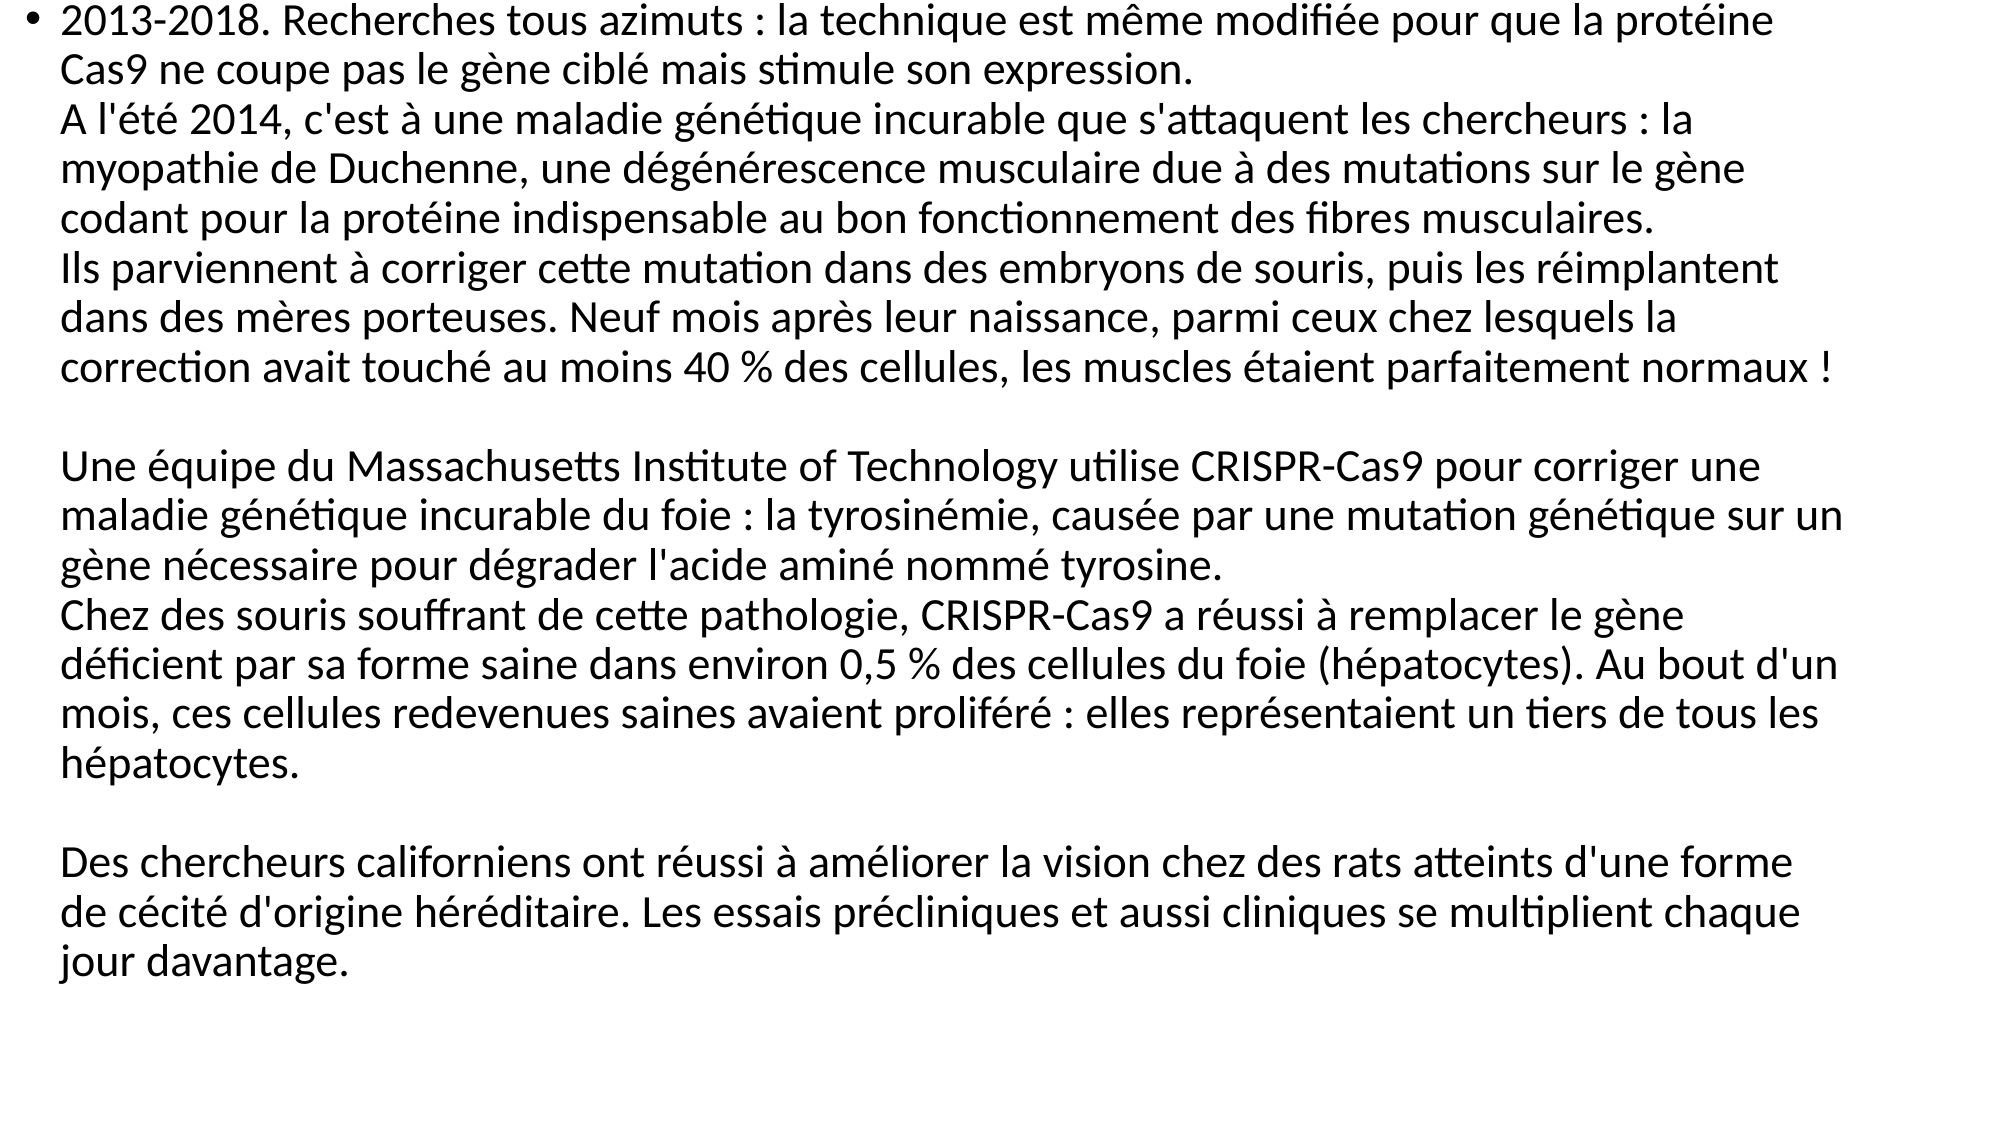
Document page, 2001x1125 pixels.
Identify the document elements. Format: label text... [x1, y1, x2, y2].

list 2013-2018. Recherches tous azimuts : la technique est même modifiée pour que la protéine Cas9 ne coupe pas le gène ciblé mais stimule son expression. A l'été 2014, c'est à une maladie génétique incurable que s'attaquent les chercheurs : la myopathie de Duchenne, une dégénérescence musculaire due à des mutations sur le gène codant pour la protéine indispensable au bon fonctionnement des fibres musculaires. Ils parviennent à corriger cette mutation dans des embryons de souris, puis les réimplantent dans des mères porteuses. Neuf mois après leur naissance, parmi ceux chez lesquels la correction avait touché au moins 40 % des cellules, les muscles étaient parfaitement normaux ! Une équipe du Massachusetts Institute of Technology utilise CRISPR-Cas9 pour corriger une maladie génétique incurable du foie : la tyrosinémie, causée par une mutation génétique sur un gène nécessaire pour dégrader l'acide aminé nommé tyrosine. Chez des souris souffrant de cette pathologie, CRISPR-Cas9 a réussi à remplacer le gène déficient par sa forme saine dans environ 0,5 % des cellules du foie (hépatocytes). Au bout d'un mois, ces cellules redevenues saines avaient proliféré : elles représentaient un tiers de tous les hépatocytes. Des chercheurs californiens ont réussi à améliorer la vision chez des rats atteints d'une forme de cécité d'origine héréditaire. Les essais précliniques et aussi cliniques se multiplient chaque jour davantage. [10, 0, 1863, 1014]
